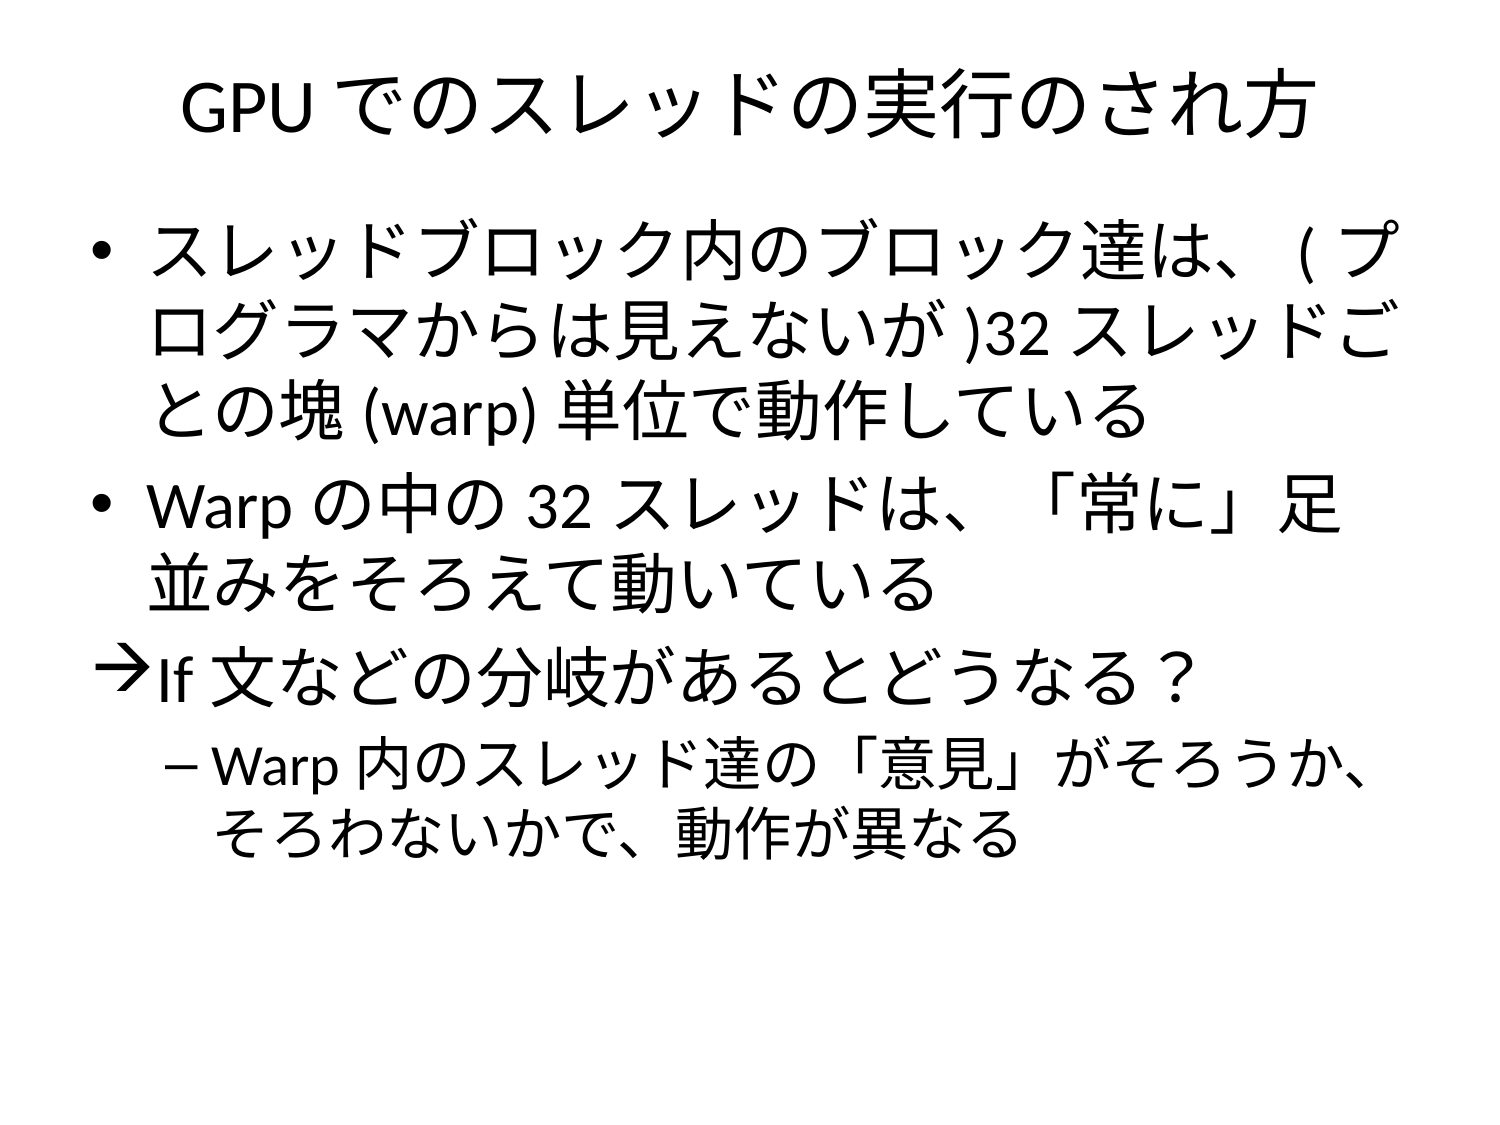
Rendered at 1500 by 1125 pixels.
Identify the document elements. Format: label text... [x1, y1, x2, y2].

title GPUでのスレッドの実行のされ方 [75, 18, 1425, 186]
list スレッドブロック内のブロック達は、(プログラマからは見えないが)32スレッドごとの塊(warp)単位で動作している Warpの中の32スレッドは、「常に」足並みをそろえて動いている If文などの分岐があるとどうなる？ Warp内のスレッド達の「意見」がそろうか、そろわないかで、動作が異なる [75, 201, 1425, 1043]
